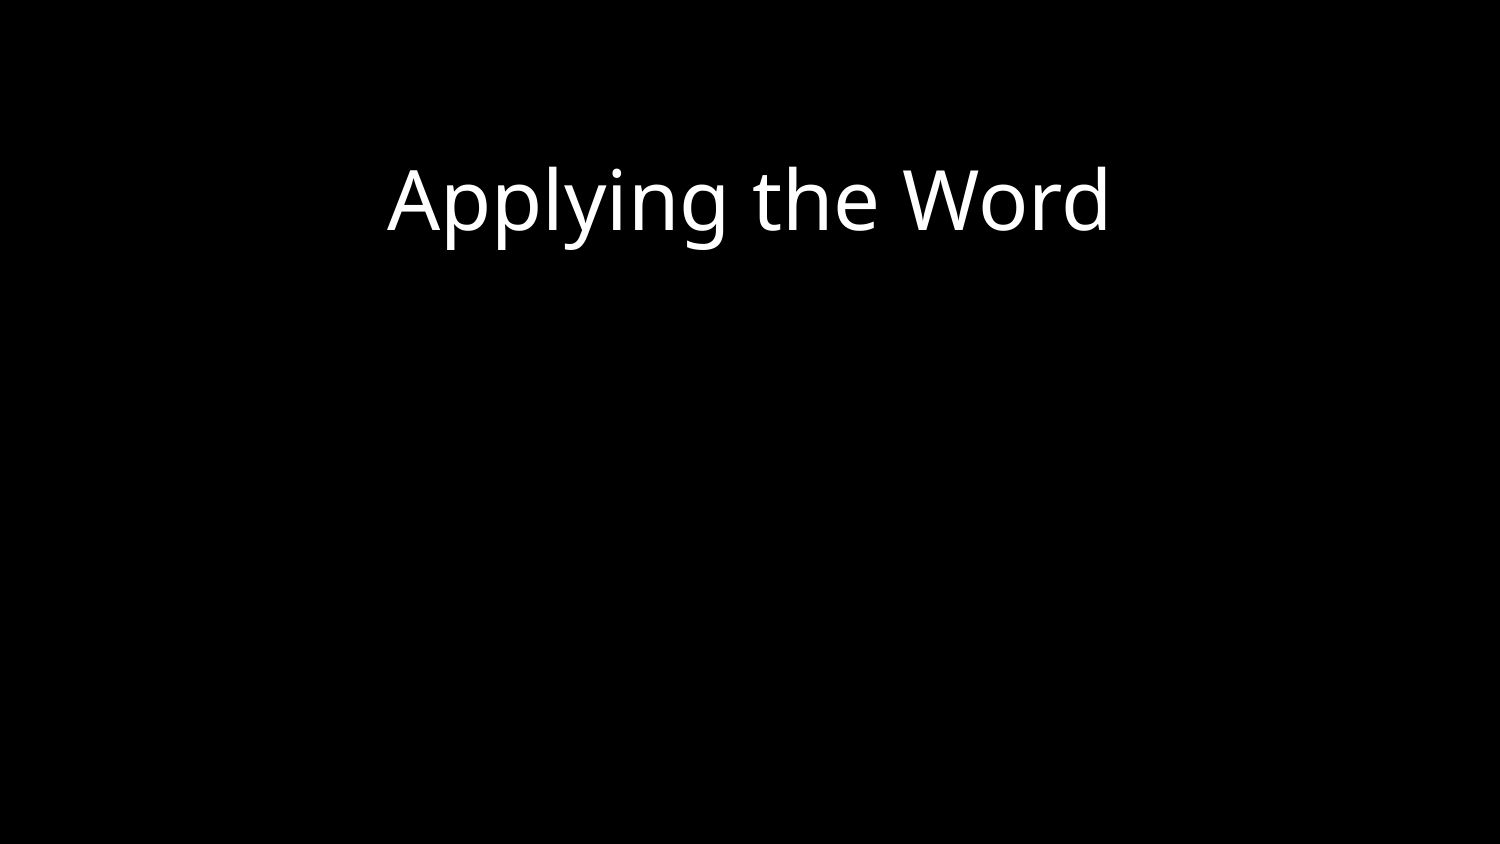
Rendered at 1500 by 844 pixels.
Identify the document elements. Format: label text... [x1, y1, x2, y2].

subtitle Applying the Word [50, 34, 1450, 797]
